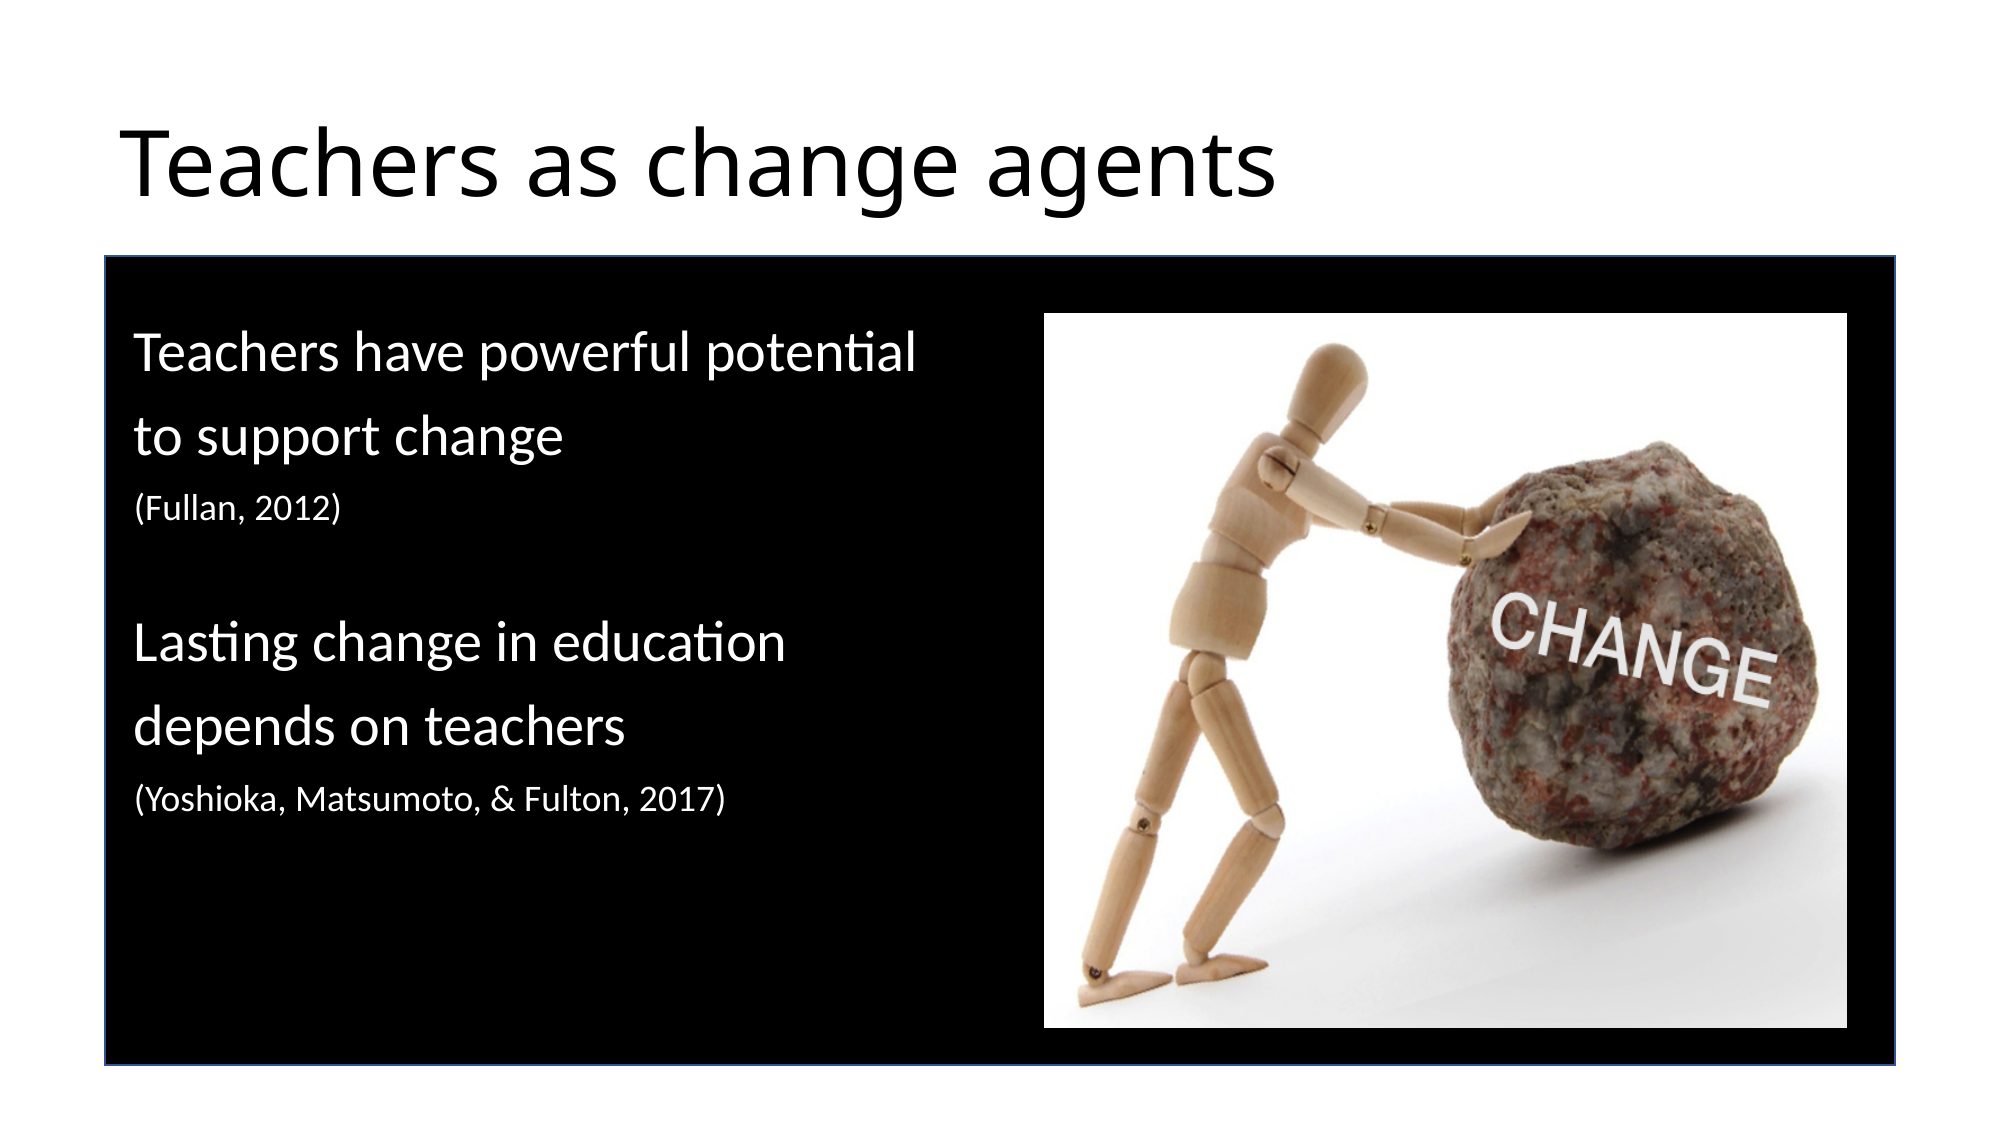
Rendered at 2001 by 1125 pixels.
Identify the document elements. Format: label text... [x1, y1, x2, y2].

text_box [104, 255, 1896, 1066]
title Teachers as change agents [104, 58, 1830, 276]
picture [1044, 313, 1847, 1028]
list Teachers have powerful potential to support change (Fullan, 2012) Lasting change in education depends on teachers (Yoshioka, Matsumoto, & Fulton, 2017) [119, 313, 1030, 1028]
